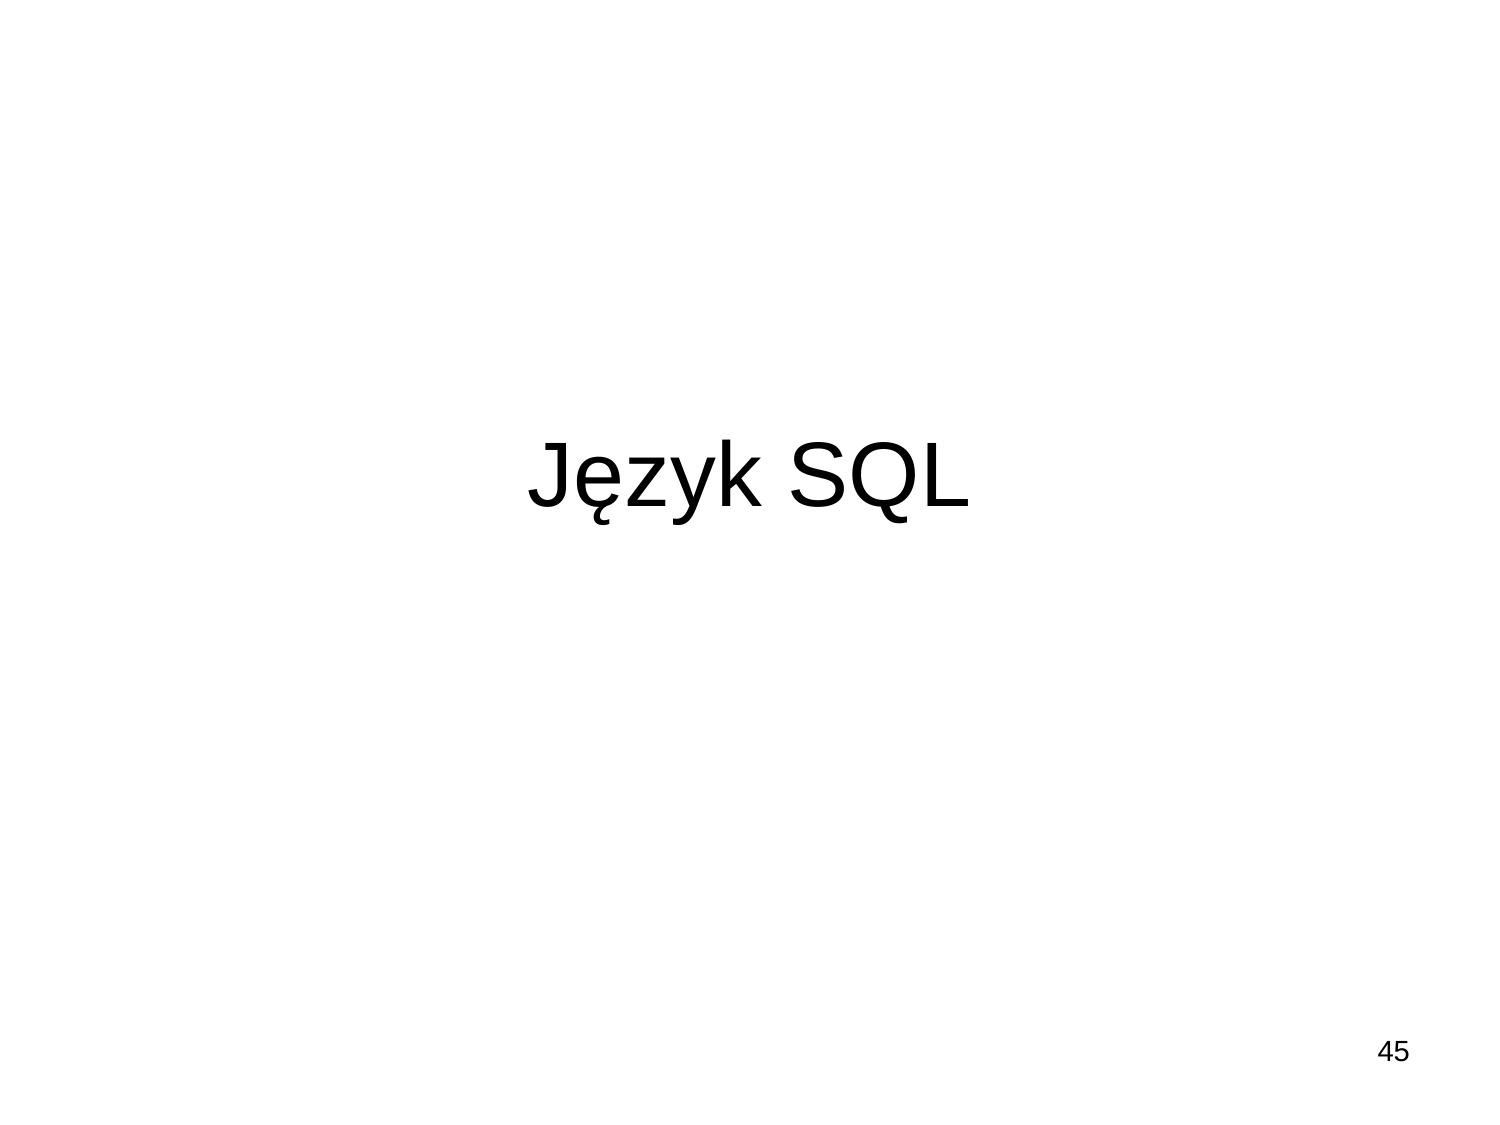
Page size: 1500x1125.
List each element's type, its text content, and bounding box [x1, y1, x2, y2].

title Język SQL [112, 349, 1388, 591]
slide_number 45 [1074, 1024, 1425, 1103]
